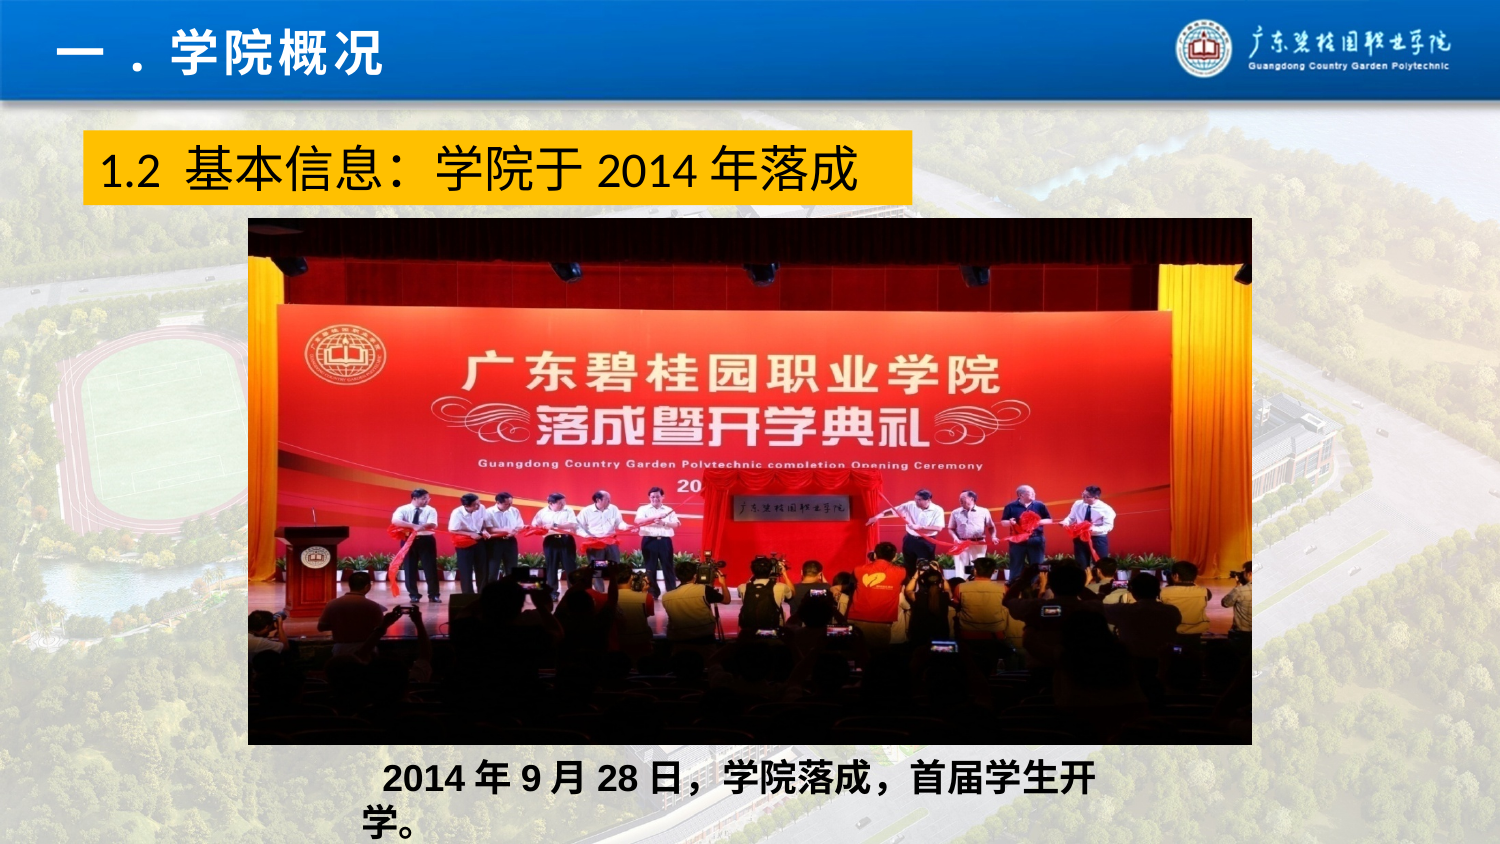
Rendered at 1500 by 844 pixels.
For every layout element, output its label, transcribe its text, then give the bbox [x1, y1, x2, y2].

text_box 1.2 基本信息：学院于2014年落成 [83, 130, 913, 206]
text_box 2014年9月28日，学院落成，首届学生开学。 [346, 746, 1154, 844]
text_box 一.学院概况 [43, 9, 956, 95]
picture [0, 0, 1500, 844]
